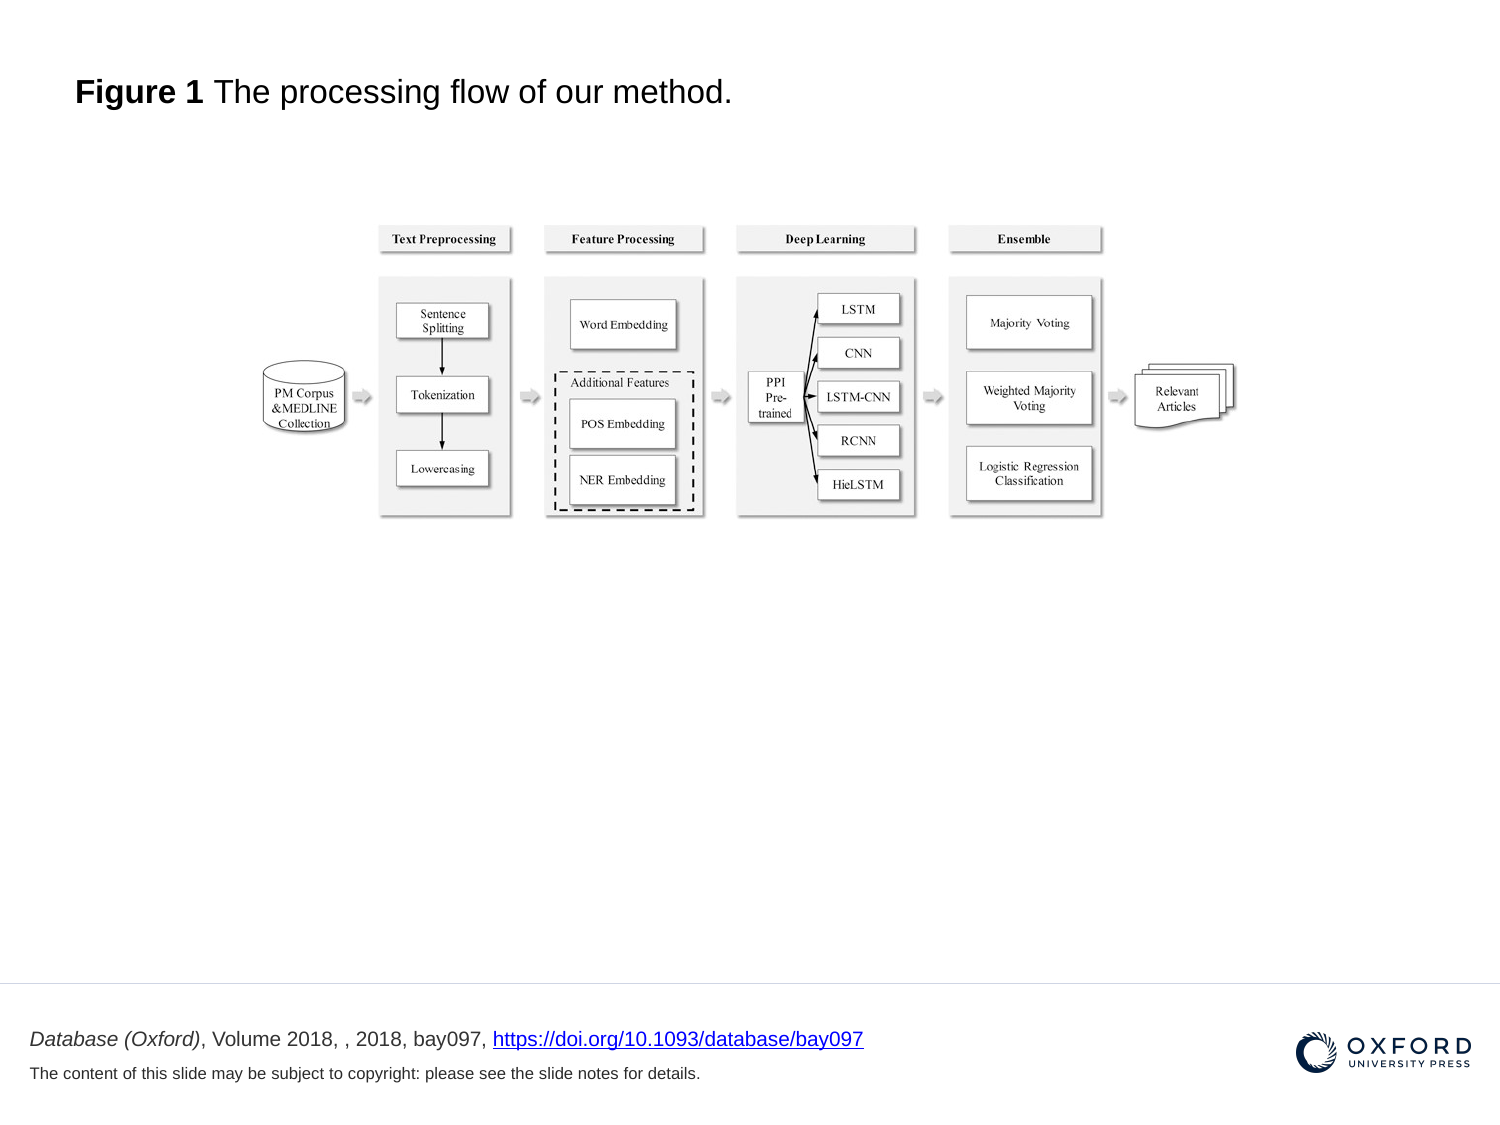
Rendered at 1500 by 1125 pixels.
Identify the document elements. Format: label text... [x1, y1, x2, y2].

picture [1296, 1032, 1471, 1073]
picture [262, 224, 1238, 520]
title Figure 1 The processing flow of our method. [75, 69, 1078, 171]
footer Database (Oxford), Volume 2018, , 2018, bay097, https://doi.org/10.1093/database/bay097 The content of this slide may be subject to copyright: please see the slide notes for details. [0, 983, 1260, 1125]
